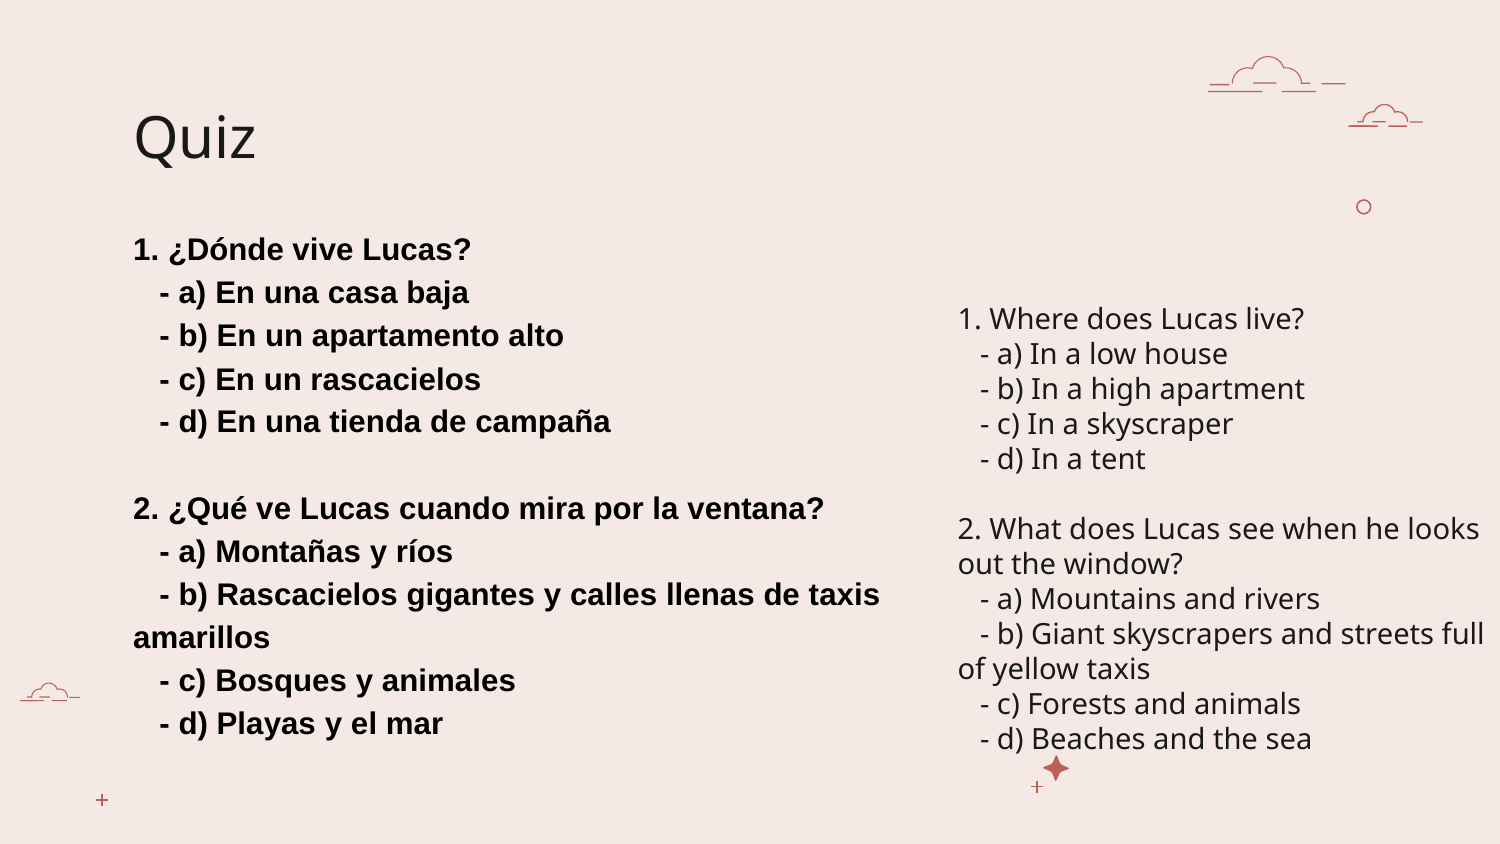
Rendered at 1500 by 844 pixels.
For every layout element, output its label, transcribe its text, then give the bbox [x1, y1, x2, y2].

text_box 1. Where does Lucas live? - a) In a low house - b) In a high apartment - c) In a skyscraper - d) In a tent 2. What does Lucas see when he looks out the window? - a) Mountains and rivers - b) Giant skyscrapers and streets full of yellow taxis - c) Forests and animals - d) Beaches and the sea [942, 215, 1500, 805]
title Quiz [118, 88, 1382, 182]
list 1. ¿Dónde vive Lucas? - a) En una casa baja - b) En un apartamento alto - c) En un rascacielos - d) En una tienda de campaña 2. ¿Qué ve Lucas cuando mira por la ventana? - a) Montañas y ríos - b) Rascacielos gigantes y calles llenas de taxis amarillos - c) Bosques y animales - d) Playas y el mar [118, 208, 898, 763]
